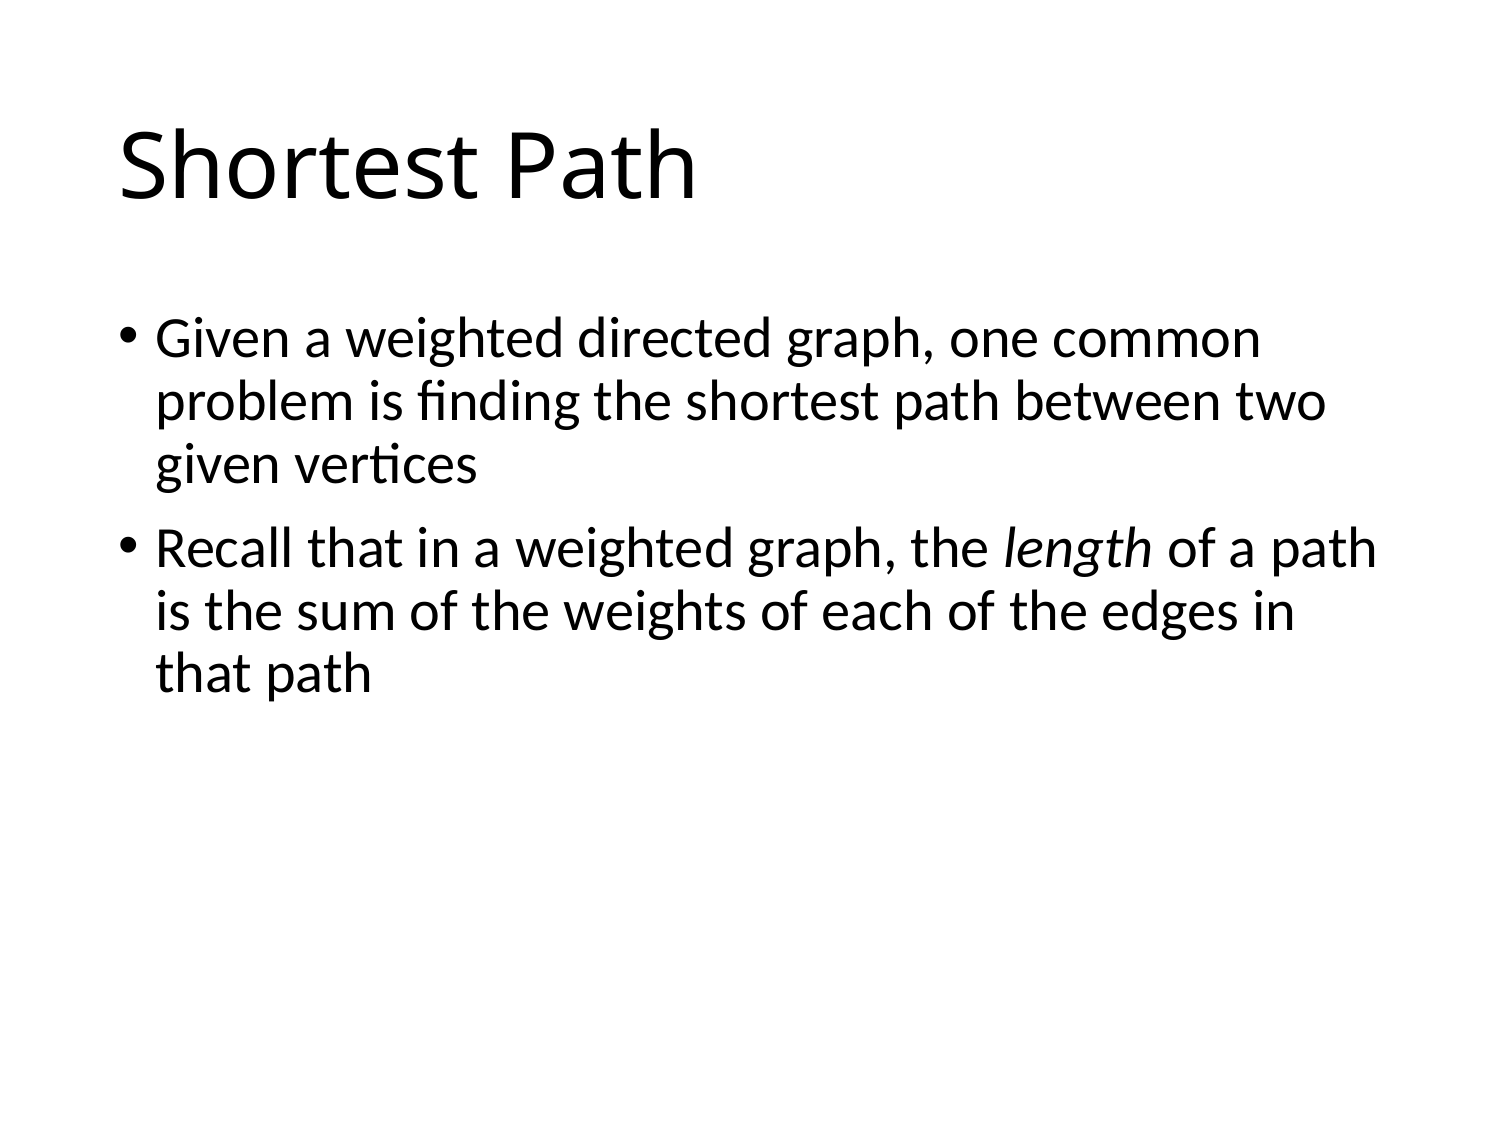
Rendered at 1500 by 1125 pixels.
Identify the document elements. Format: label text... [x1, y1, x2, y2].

list Given a weighted directed graph, one common problem is finding the shortest path between two given vertices Recall that in a weighted graph, the length of a path is the sum of the weights of each of the edges in that path [103, 299, 1397, 1014]
title Shortest Path [103, 59, 1397, 278]
